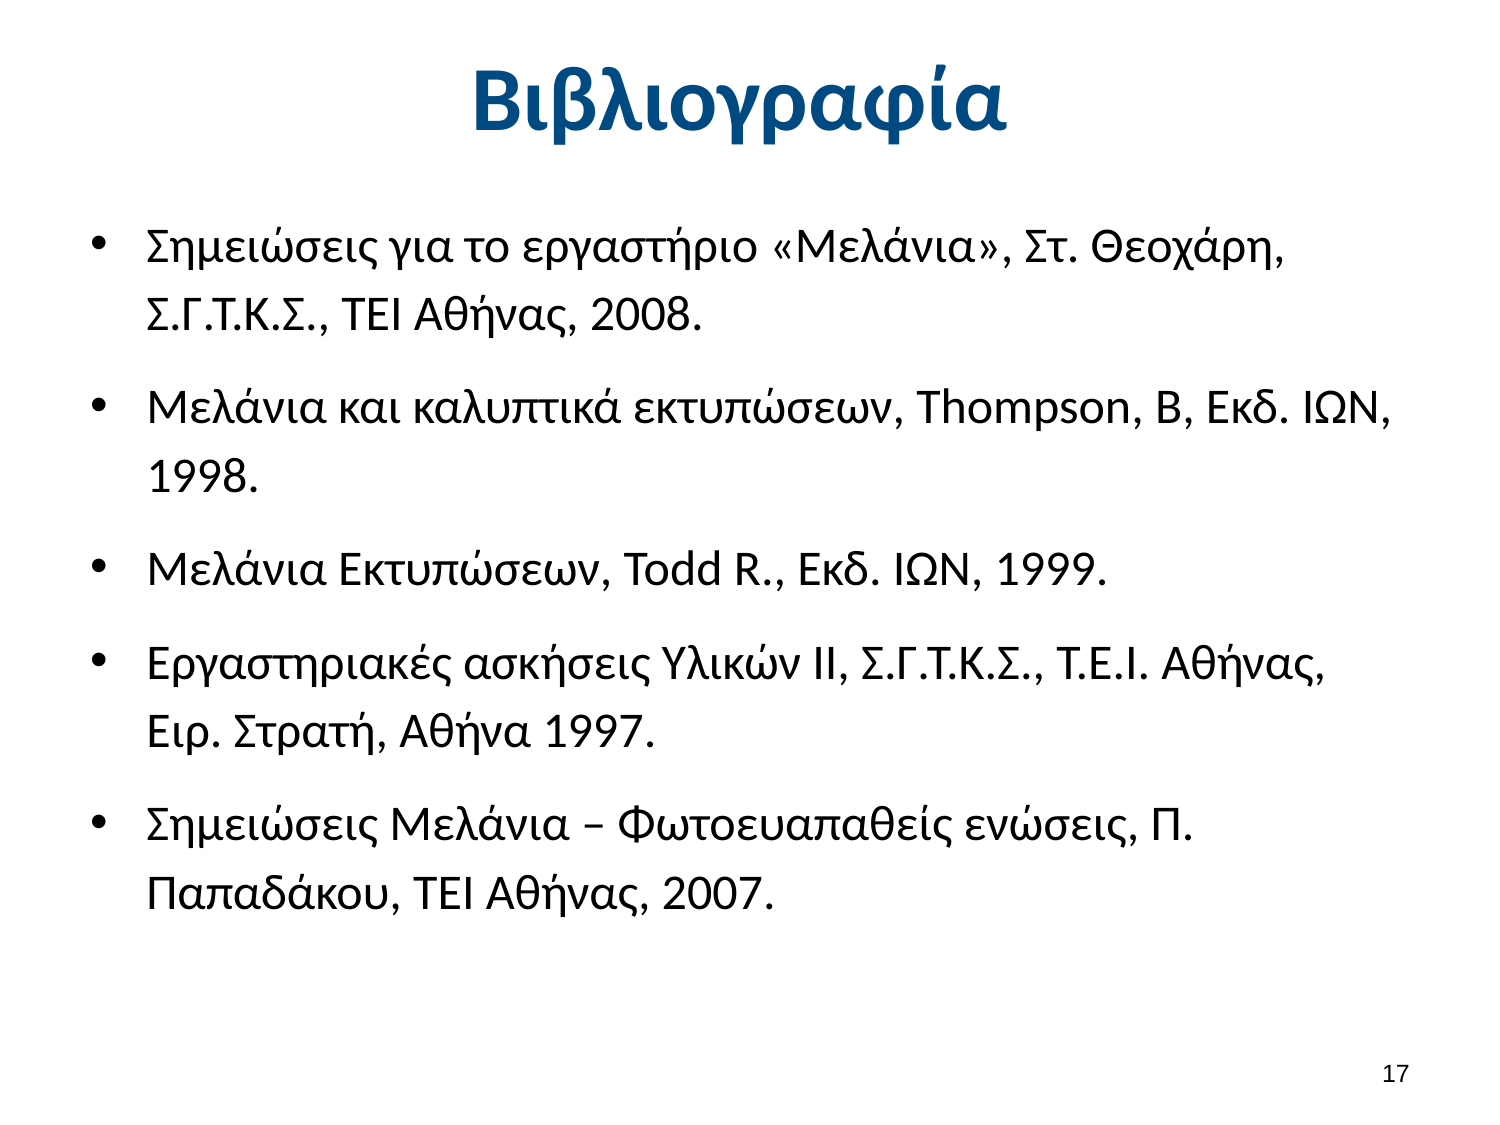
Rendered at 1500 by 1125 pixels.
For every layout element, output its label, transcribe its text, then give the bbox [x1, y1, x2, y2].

title Βιβλιογραφία [0, 19, 1500, 169]
slide_number 16 [1074, 1042, 1425, 1103]
list Σημειώσεις για το εργαστήριο «Μελάνια», Στ. Θεοχάρη, Σ.Γ.Τ.Κ.Σ., ΤΕΙ Αθήνας, 2008. Μελάνια και καλυπτικά εκτυπώσεων, Thompson, B, Εκδ. ΙΩΝ, 1998. Μελάνια Εκτυπώσεων, Todd R., Εκδ. ΙΩΝ, 1999. Εργαστηριακές ασκήσεις Υλικών ΙΙ, Σ.Γ.Τ.Κ.Σ., Τ.Ε.Ι. Αθήνας, Ειρ. Στρατή, Αθήνα 1997. Σημειώσεις Μελάνια – Φωτοευαπαθείς ενώσεις, Π. Παπαδάκου, ΤΕΙ Αθήνας, 2007. [75, 196, 1425, 1024]
